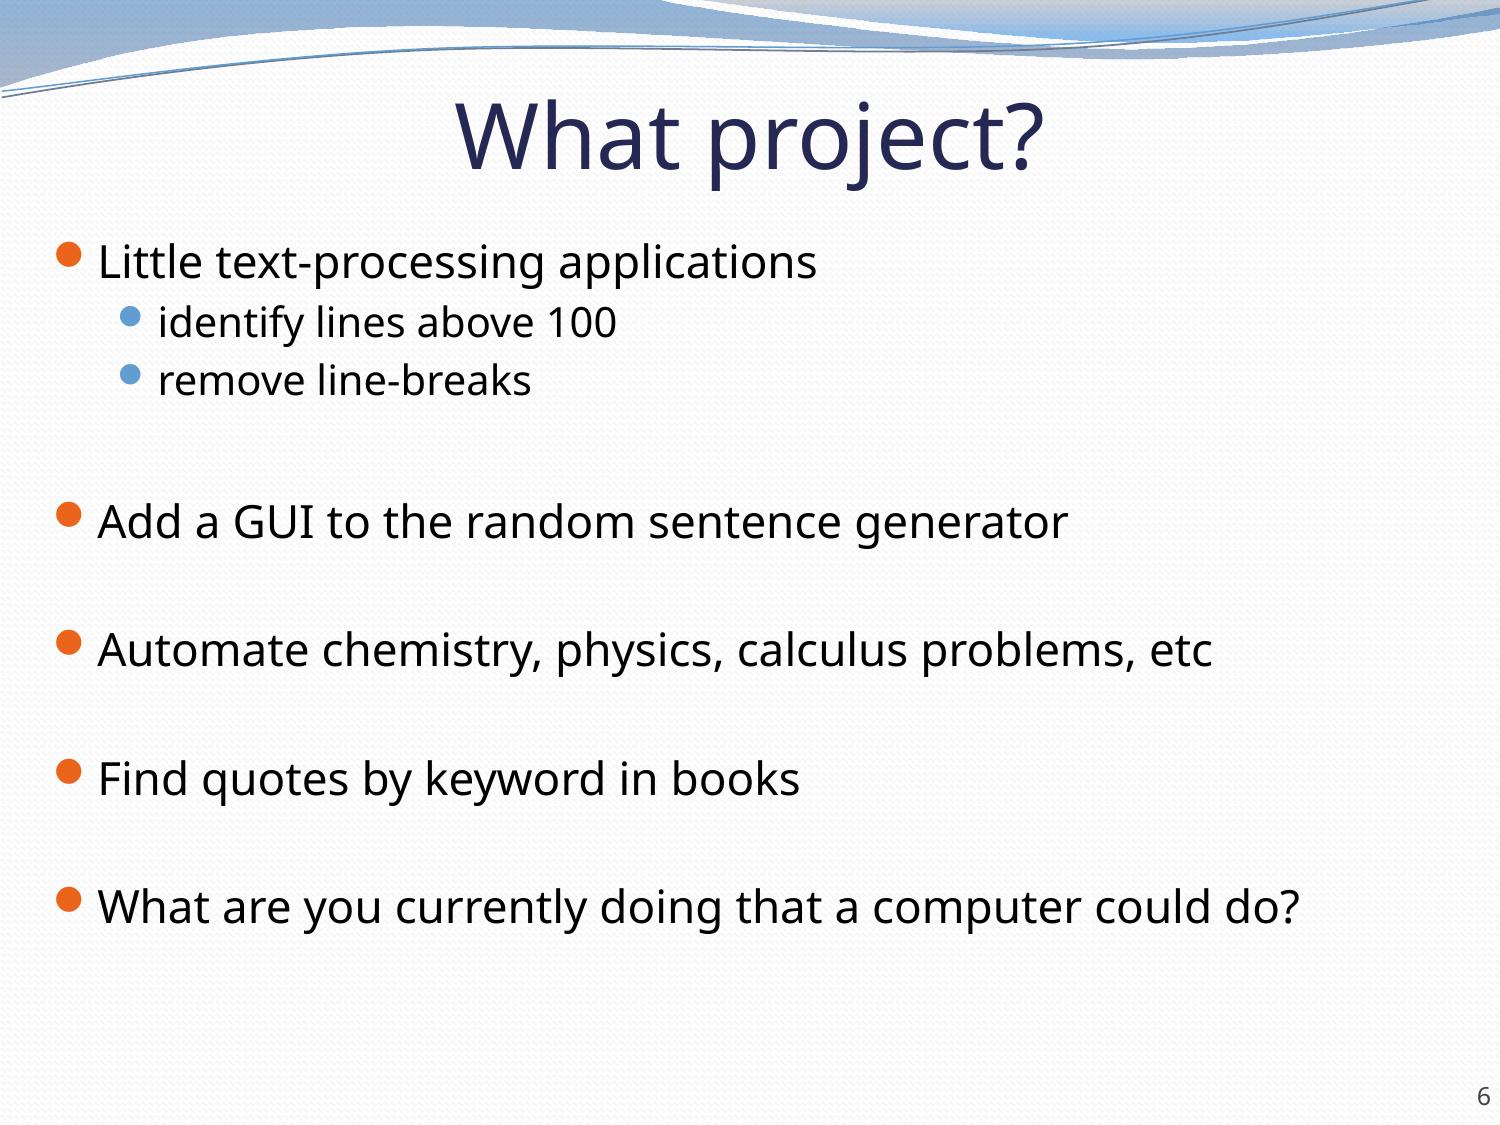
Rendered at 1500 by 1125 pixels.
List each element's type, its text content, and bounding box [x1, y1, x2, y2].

title What project? [75, 72, 1425, 188]
list Little text-processing applications identify lines above 100 remove line-breaks Add a GUI to the random sentence generator Automate chemistry, physics, calculus problems, etc Find quotes by keyword in books What are you currently doing that a computer could do? [37, 224, 1500, 1075]
